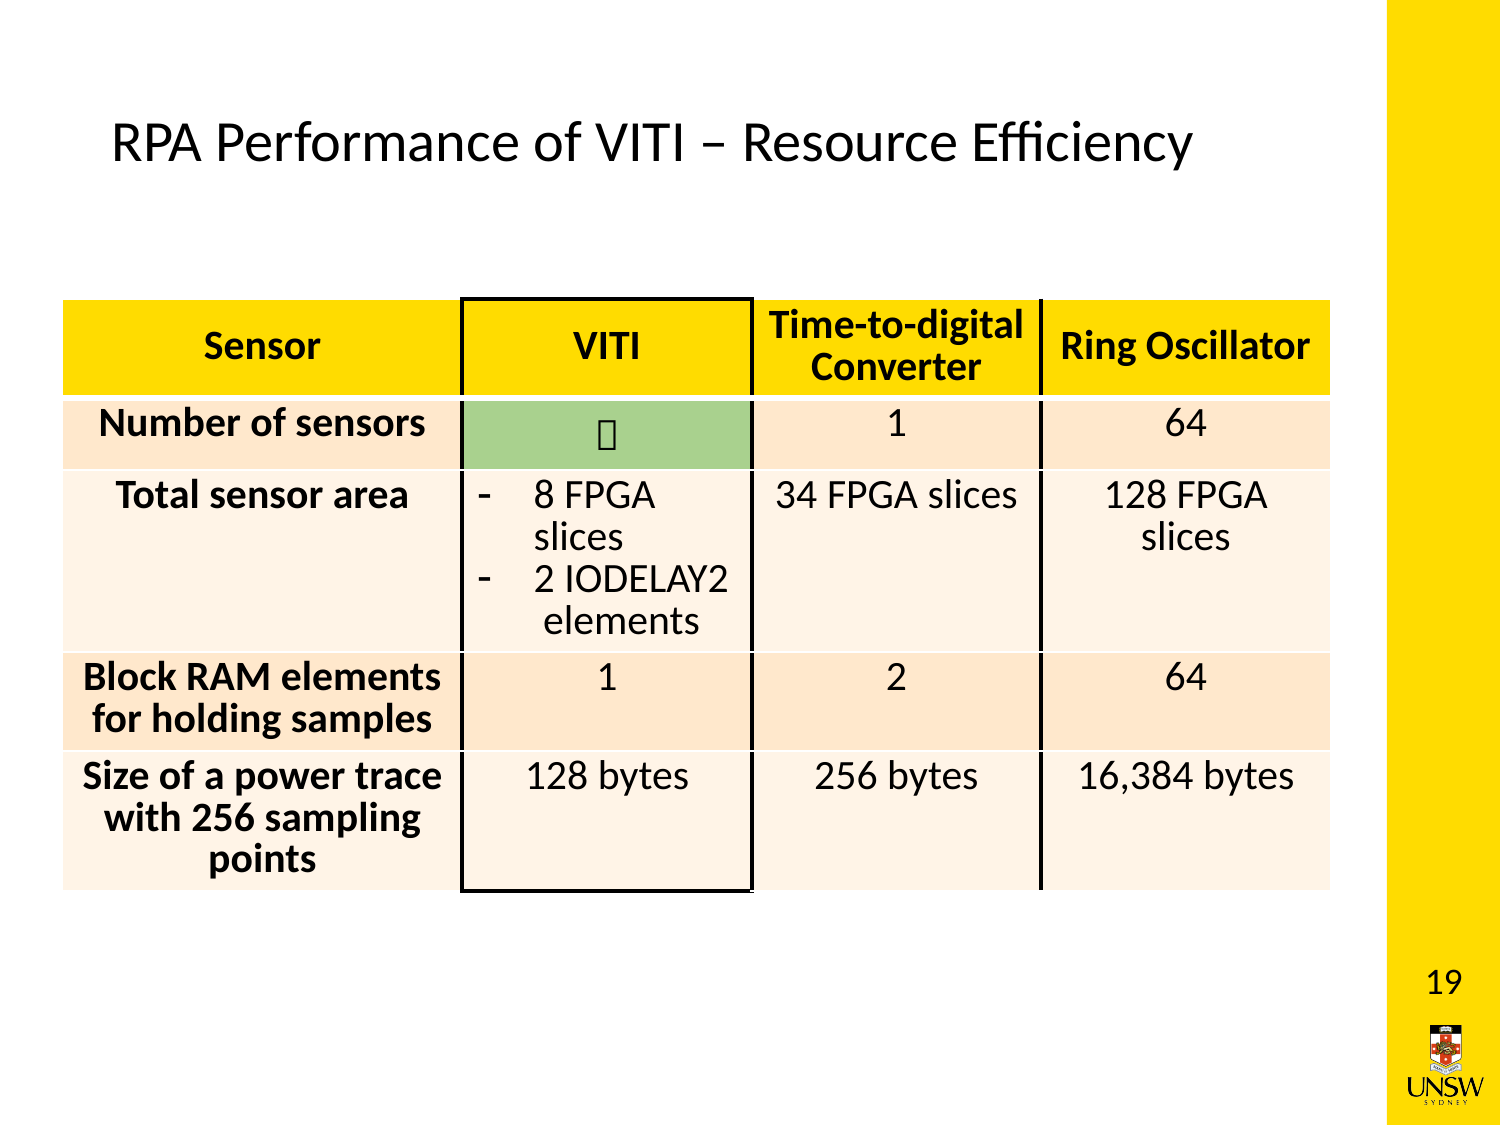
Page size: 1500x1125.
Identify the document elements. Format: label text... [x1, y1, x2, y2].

table_cell Block RAM elements for holding samples [63, 653, 460, 750]
table_header Sensor [63, 300, 460, 395]
table_header Ring Oscillator [1043, 300, 1330, 395]
title RPA Performance of VITI – Resource Efficiency [103, 59, 1331, 225]
table_header Time-to-digital Converter [754, 300, 1039, 395]
table_cell 64 [1043, 401, 1330, 469]
table_cell 64 [1043, 653, 1330, 750]
table_cell 128 FPGA slices [1043, 471, 1330, 651]
table_cell Total sensor area [63, 471, 460, 651]
table_cell 16,384 bytes [1043, 752, 1330, 890]
table_cell 2 [754, 653, 1039, 750]
table_cell 1 [464, 653, 750, 750]
table_cell Size of a power trace with 256 sampling points [63, 752, 460, 890]
table_cell Number of sensors [63, 401, 460, 469]
table_cell 34 FPGA slices [754, 471, 1039, 651]
picture [1403, 1015, 1488, 1115]
table_cell 128 bytes [464, 752, 750, 889]
table_cell 256 bytes [754, 752, 1039, 890]
text_box 19 [1387, 949, 1500, 1010]
table_cell  [464, 401, 750, 469]
table_cell 8 FPGA slices 2 IODELAY2 elements [464, 471, 750, 651]
table_header VITI [464, 301, 750, 395]
table_cell 1 [754, 401, 1039, 469]
